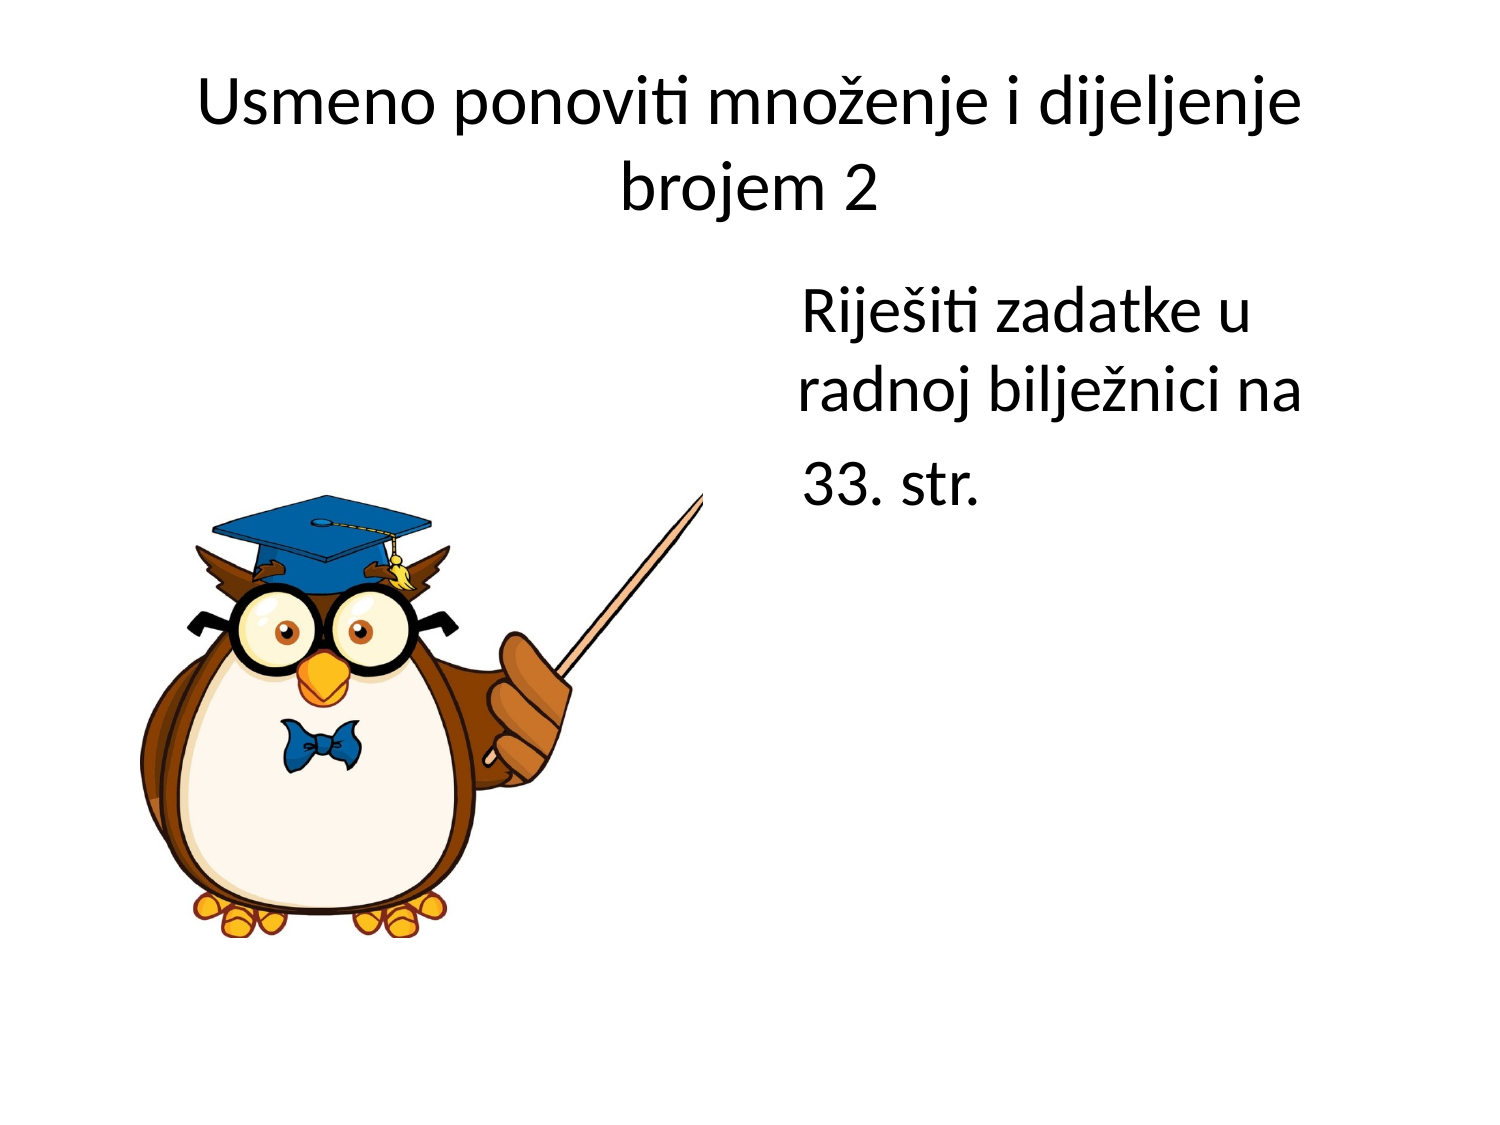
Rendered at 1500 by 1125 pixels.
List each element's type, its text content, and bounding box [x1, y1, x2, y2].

list Riješiti zadatke u radnoj bilježnici na 33. str. [726, 257, 1425, 1005]
picture [140, 480, 704, 939]
title Usmeno ponoviti množenje i dijeljenje brojem 2 [75, 45, 1425, 233]
